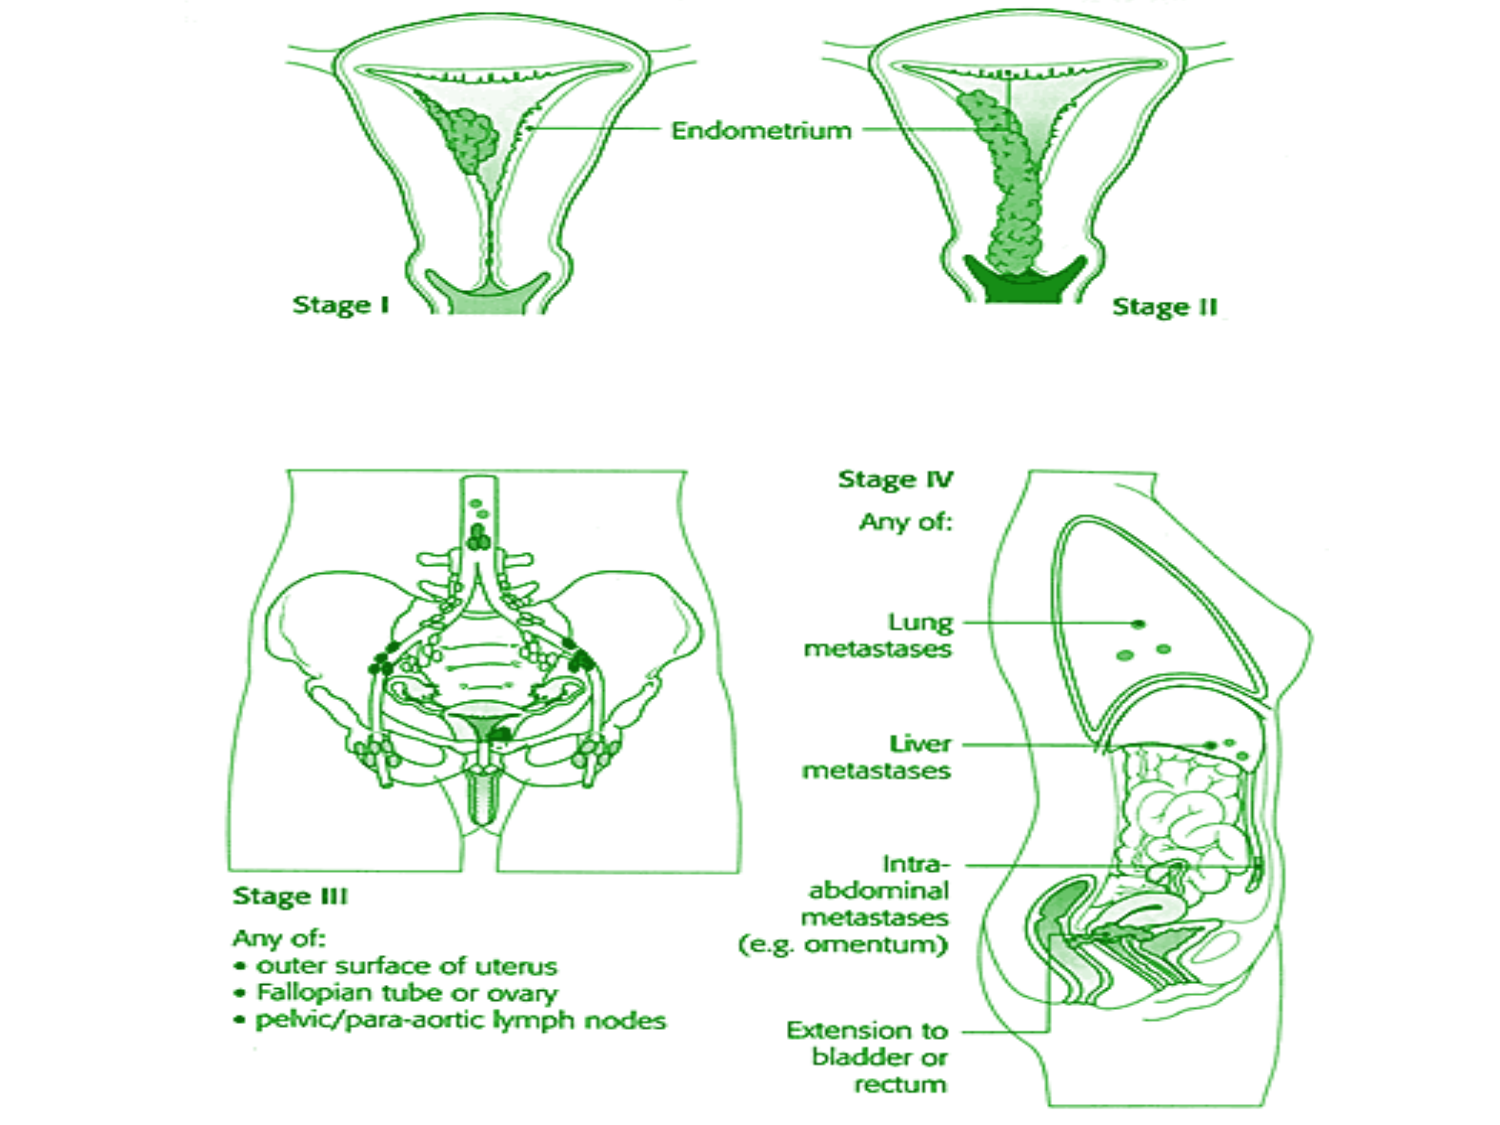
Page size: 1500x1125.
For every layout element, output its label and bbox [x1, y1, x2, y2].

picture [182, 0, 1330, 1125]
